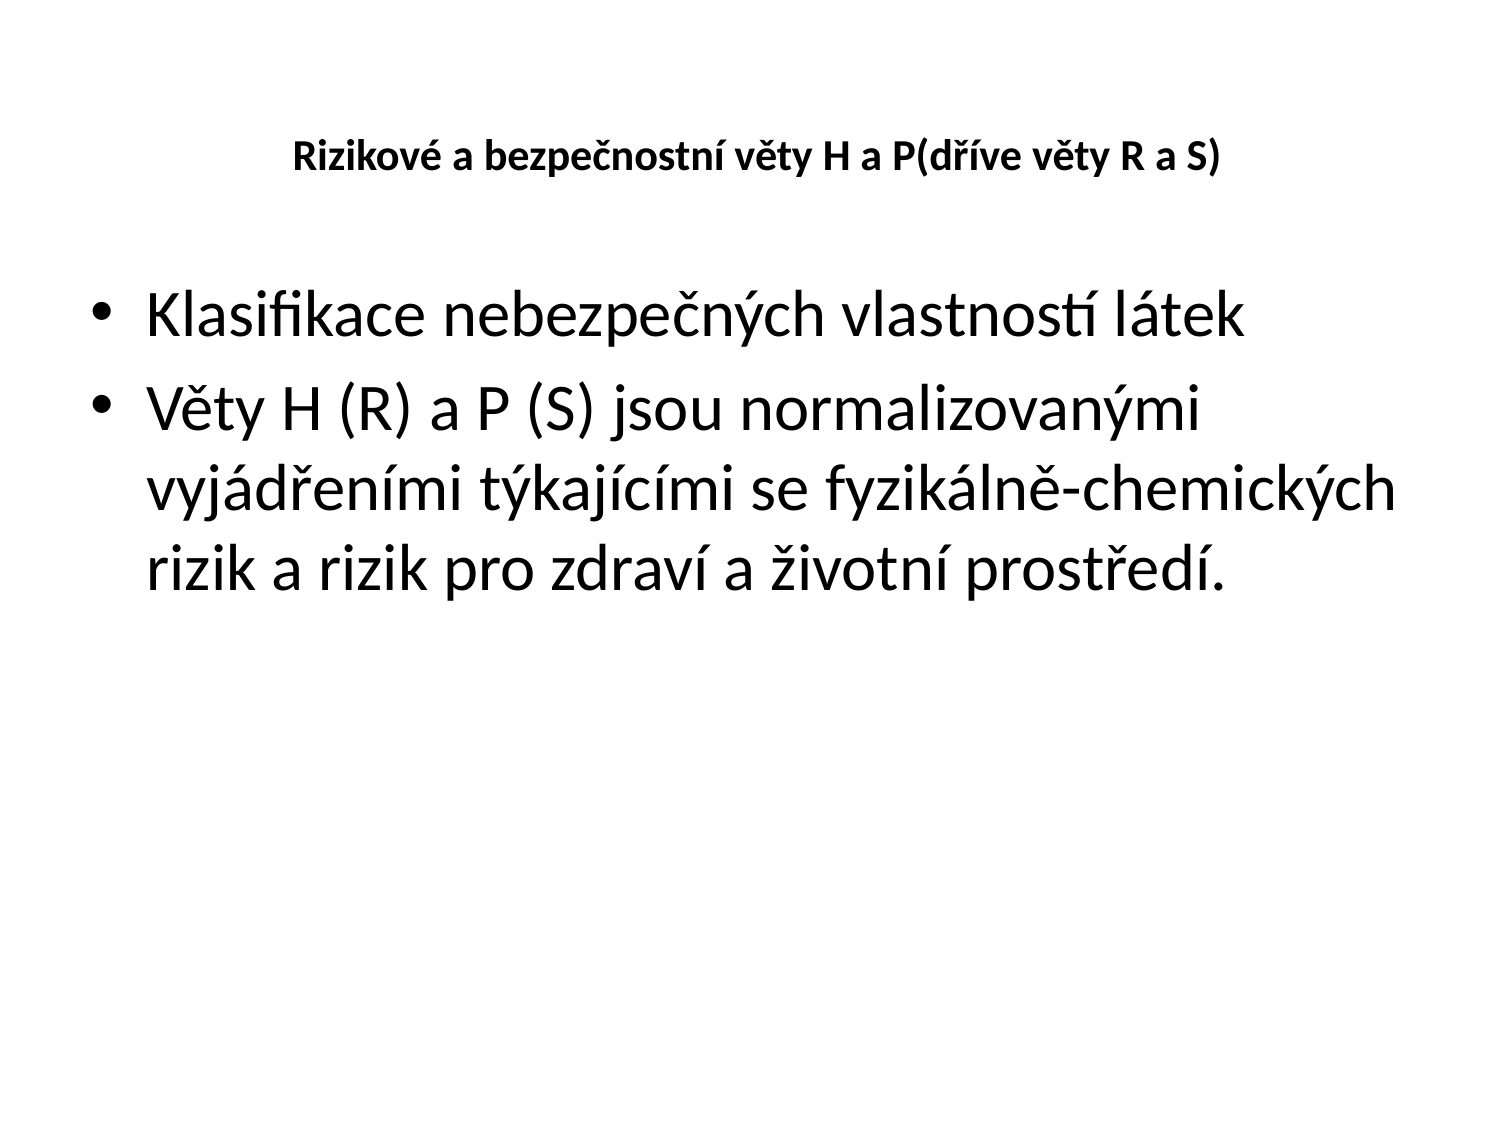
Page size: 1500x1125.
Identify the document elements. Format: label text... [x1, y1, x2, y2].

title Rizikové a bezpečnostní věty H a P(dříve věty R a S) [76, 54, 1427, 243]
list Klasifikace nebezpečných vlastností látek Věty H (R) a P (S) jsou normalizovanými vyjádřeními týkajícími se fyzikálně-chemických rizik a rizik pro zdraví a životní prostředí. [75, 262, 1425, 1005]
